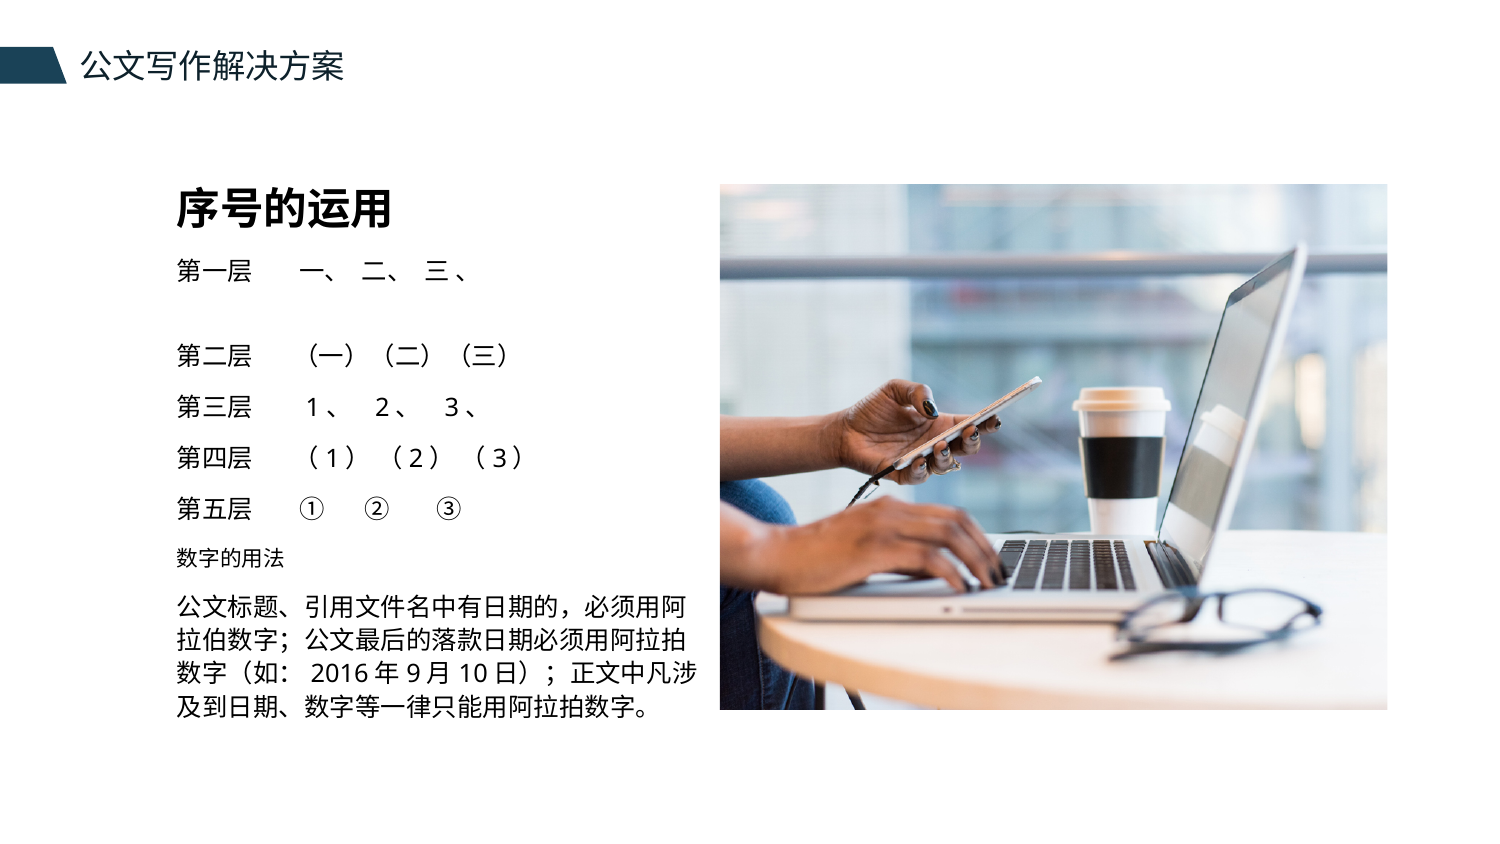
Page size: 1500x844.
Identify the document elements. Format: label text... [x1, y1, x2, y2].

picture [719, 184, 1388, 710]
list 序号的运用 第一层 一、 二、 三 、 第二层 （一）（二）（三） 第三层 1、 2、 3、 第四层 （1） （2） （3） 第五层 ① ② ③ 数字的用法 公文标题、引用文件名中有日期的，必须用阿拉伯数字；公文最后的落款日期必须用阿拉拍数字（如：2016年9月10日）；正文中凡涉及到日期、数字等一律只能用阿拉拍数字。 [150, 171, 725, 735]
